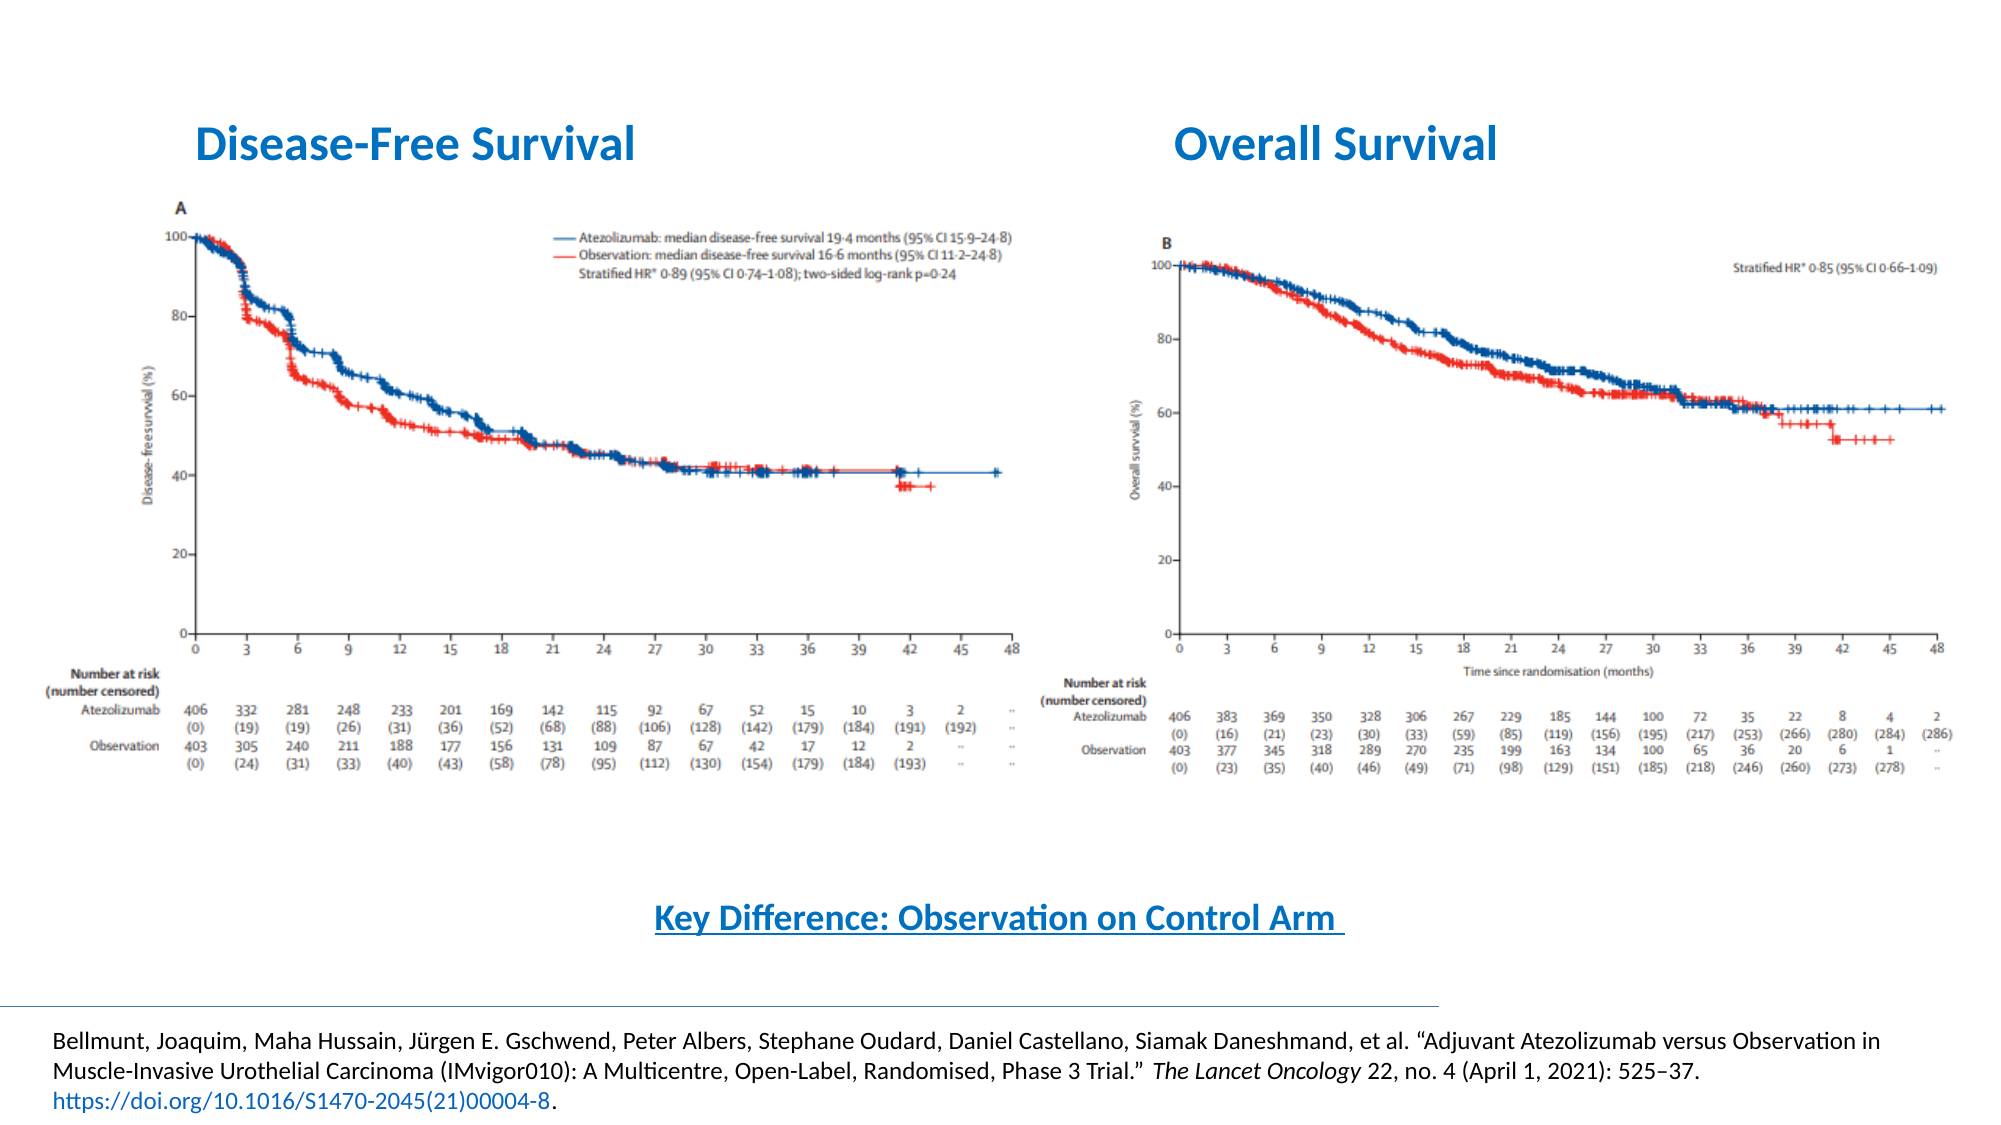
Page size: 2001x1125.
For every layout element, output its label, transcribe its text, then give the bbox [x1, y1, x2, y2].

text_box Key Difference: Observation on Control Arm [639, 885, 1360, 946]
text_box Overall Survival [1159, 103, 1514, 178]
text_box Bellmunt, Joaquim, Maha Hussain, Jürgen E. Gschwend, Peter Albers, Stephane Oudard, Daniel Castellano, Siamak Daneshmand, et al. “Adjuvant Atezolizumab versus Observation in Muscle-Invasive Urothelial Carcinoma (IMvigor010): A Multicentre, Open-Label, Randomised, Phase 3 Trial.” The Lancet Oncology 22, no. 4 (April 1, 2021): 525–37. https://doi.org/10.1016/S1470-2045(21)00004-8. [37, 1016, 1963, 1122]
picture [37, 191, 1960, 782]
text_box Disease-Free Survival [180, 103, 652, 178]
